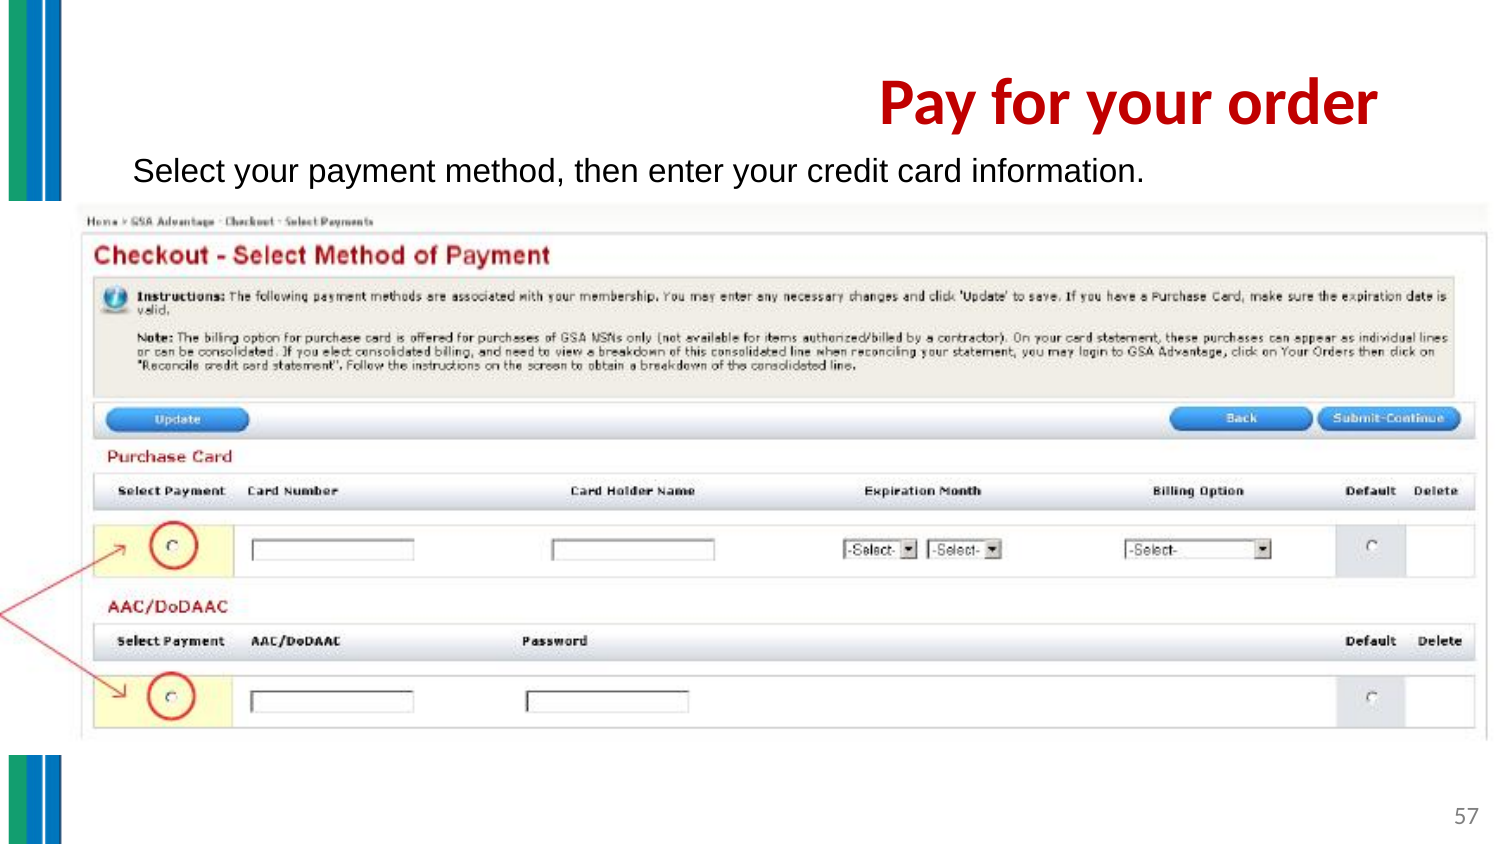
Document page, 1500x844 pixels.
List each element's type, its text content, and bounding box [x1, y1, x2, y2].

title Pay for your order [75, 50, 1425, 191]
text_box Select your payment method, then enter your credit card information. [117, 141, 1393, 199]
picture [0, 0, 1500, 844]
